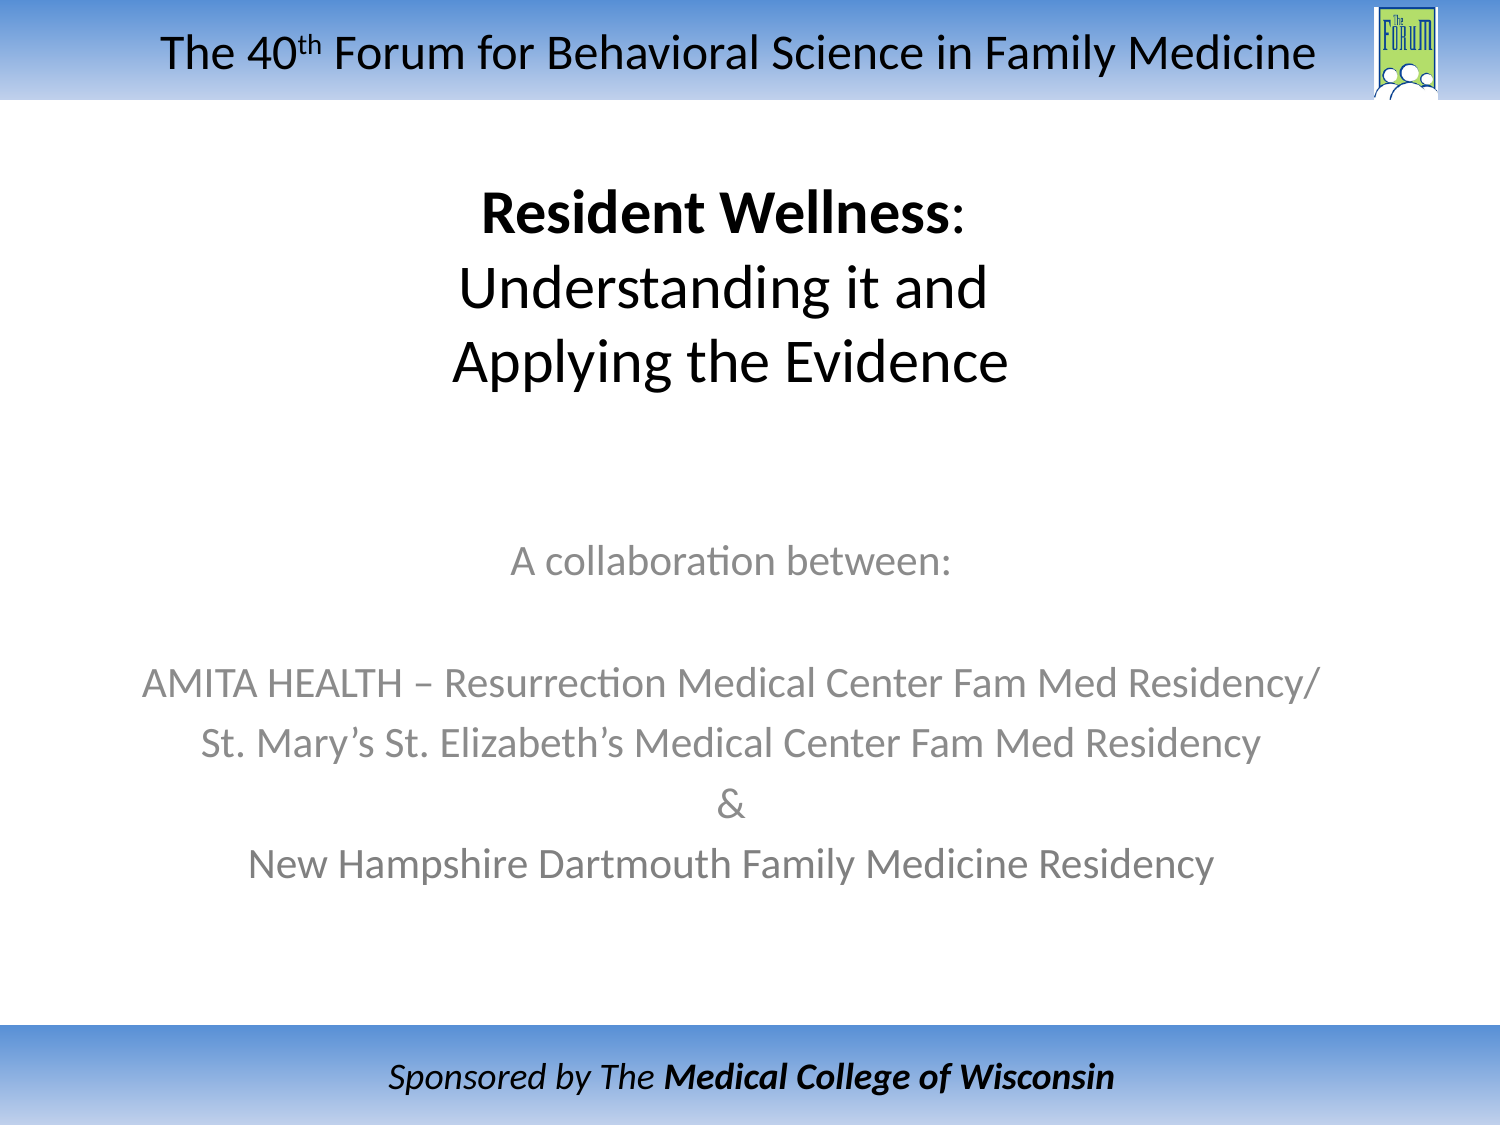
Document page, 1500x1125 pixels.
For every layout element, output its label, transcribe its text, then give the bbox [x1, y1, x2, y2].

subtitle A collaboration between: AMITA HEALTH – Resurrection Medical Center Fam Med Residency/ St. Mary’s St. Elizabeth’s Medical Center Fam Med Residency & New Hampshire Dartmouth Family Medicine Residency [50, 525, 1413, 900]
title Resident Wellness: Understanding it and Applying the Evidence [37, 162, 1425, 404]
picture [1374, 7, 1438, 100]
